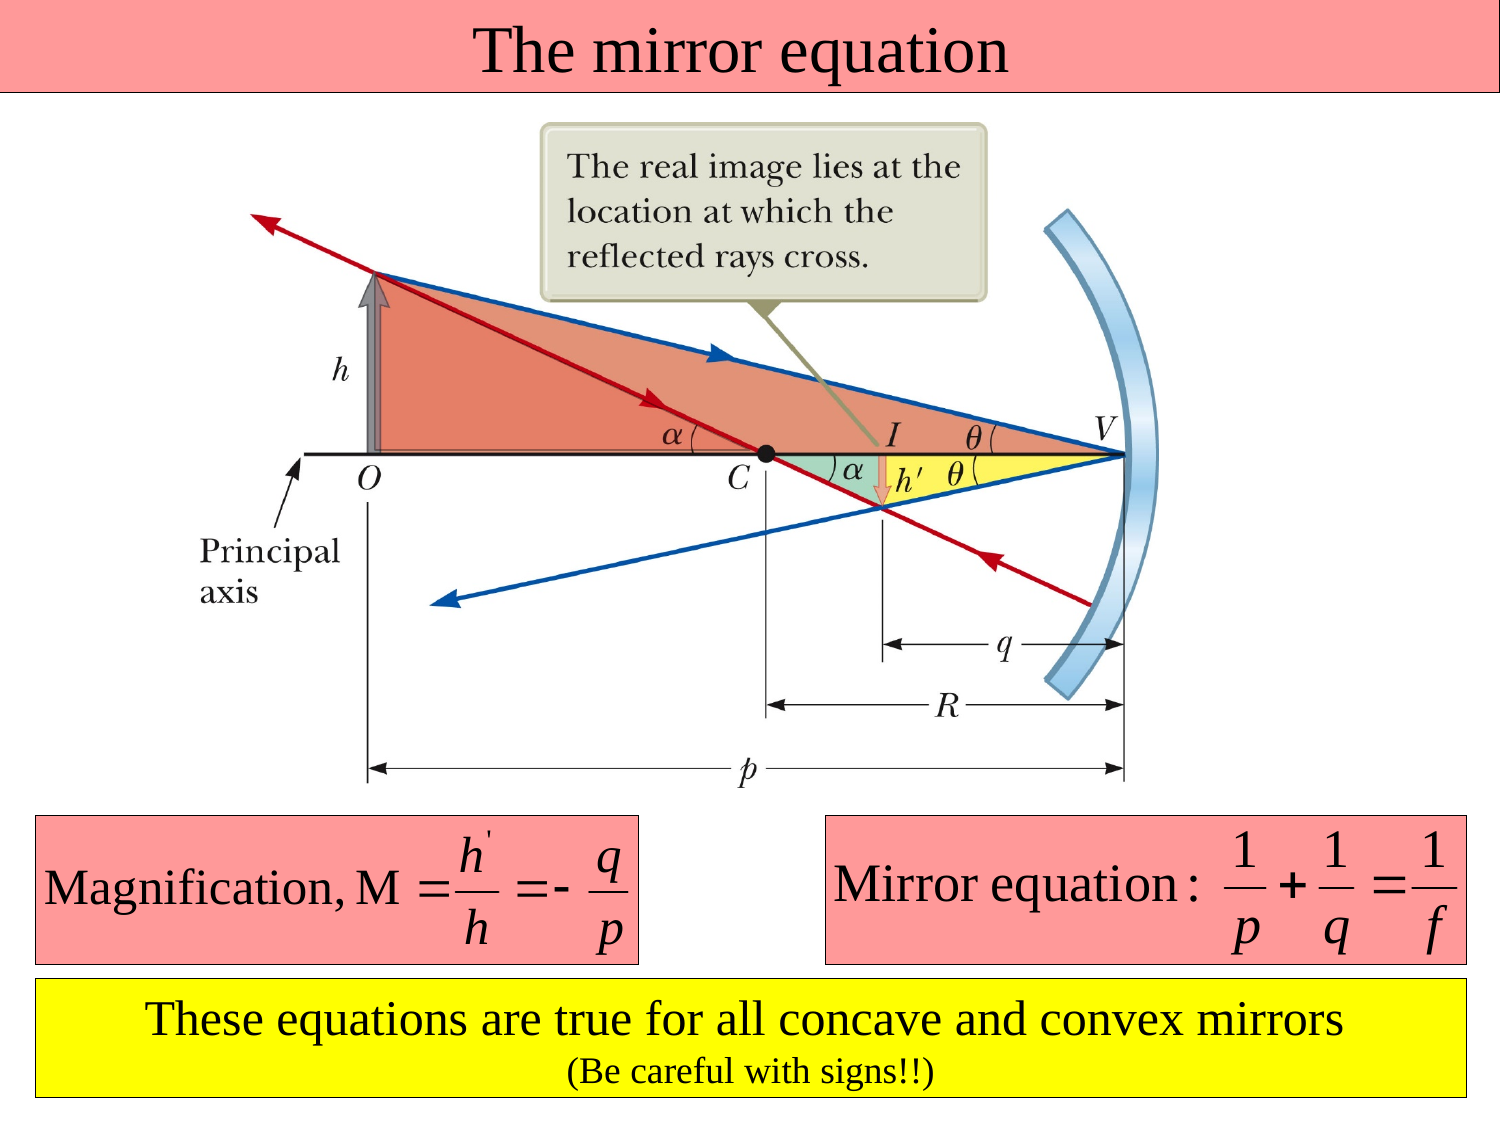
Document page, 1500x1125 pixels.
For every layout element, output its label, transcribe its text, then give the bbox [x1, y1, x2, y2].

text_box The mirror equation [0, 0, 1500, 93]
picture [199, 122, 1159, 788]
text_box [824, 815, 1467, 965]
text_box These equations are true for all concave and convex mirrors (Be careful with signs!!) [35, 978, 1467, 1098]
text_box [35, 815, 639, 965]
